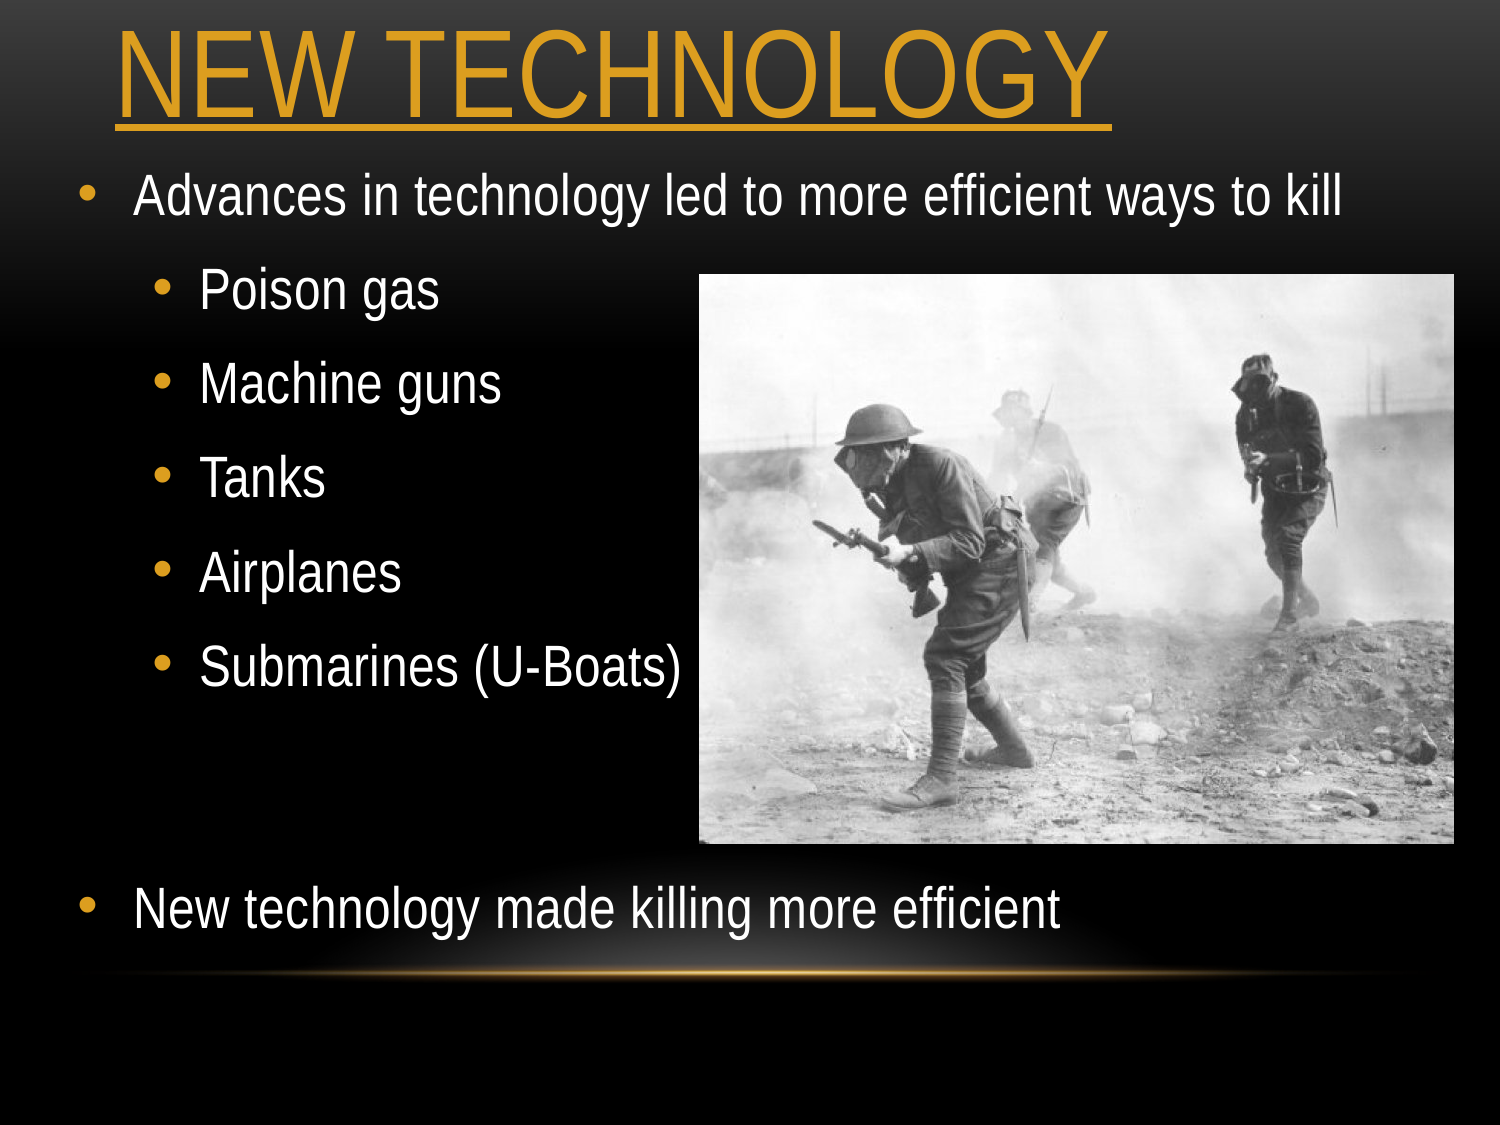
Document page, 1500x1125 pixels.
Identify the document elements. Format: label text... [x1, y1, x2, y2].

text_box New technology made killing more efficient [62, 862, 1438, 963]
list Advances in technology led to more efficient ways to kill Poison gas Machine guns Tanks Airplanes Submarines (U-Boats) [62, 149, 1438, 763]
picture [0, 0, 1500, 1125]
title New Technology [99, 0, 1400, 149]
